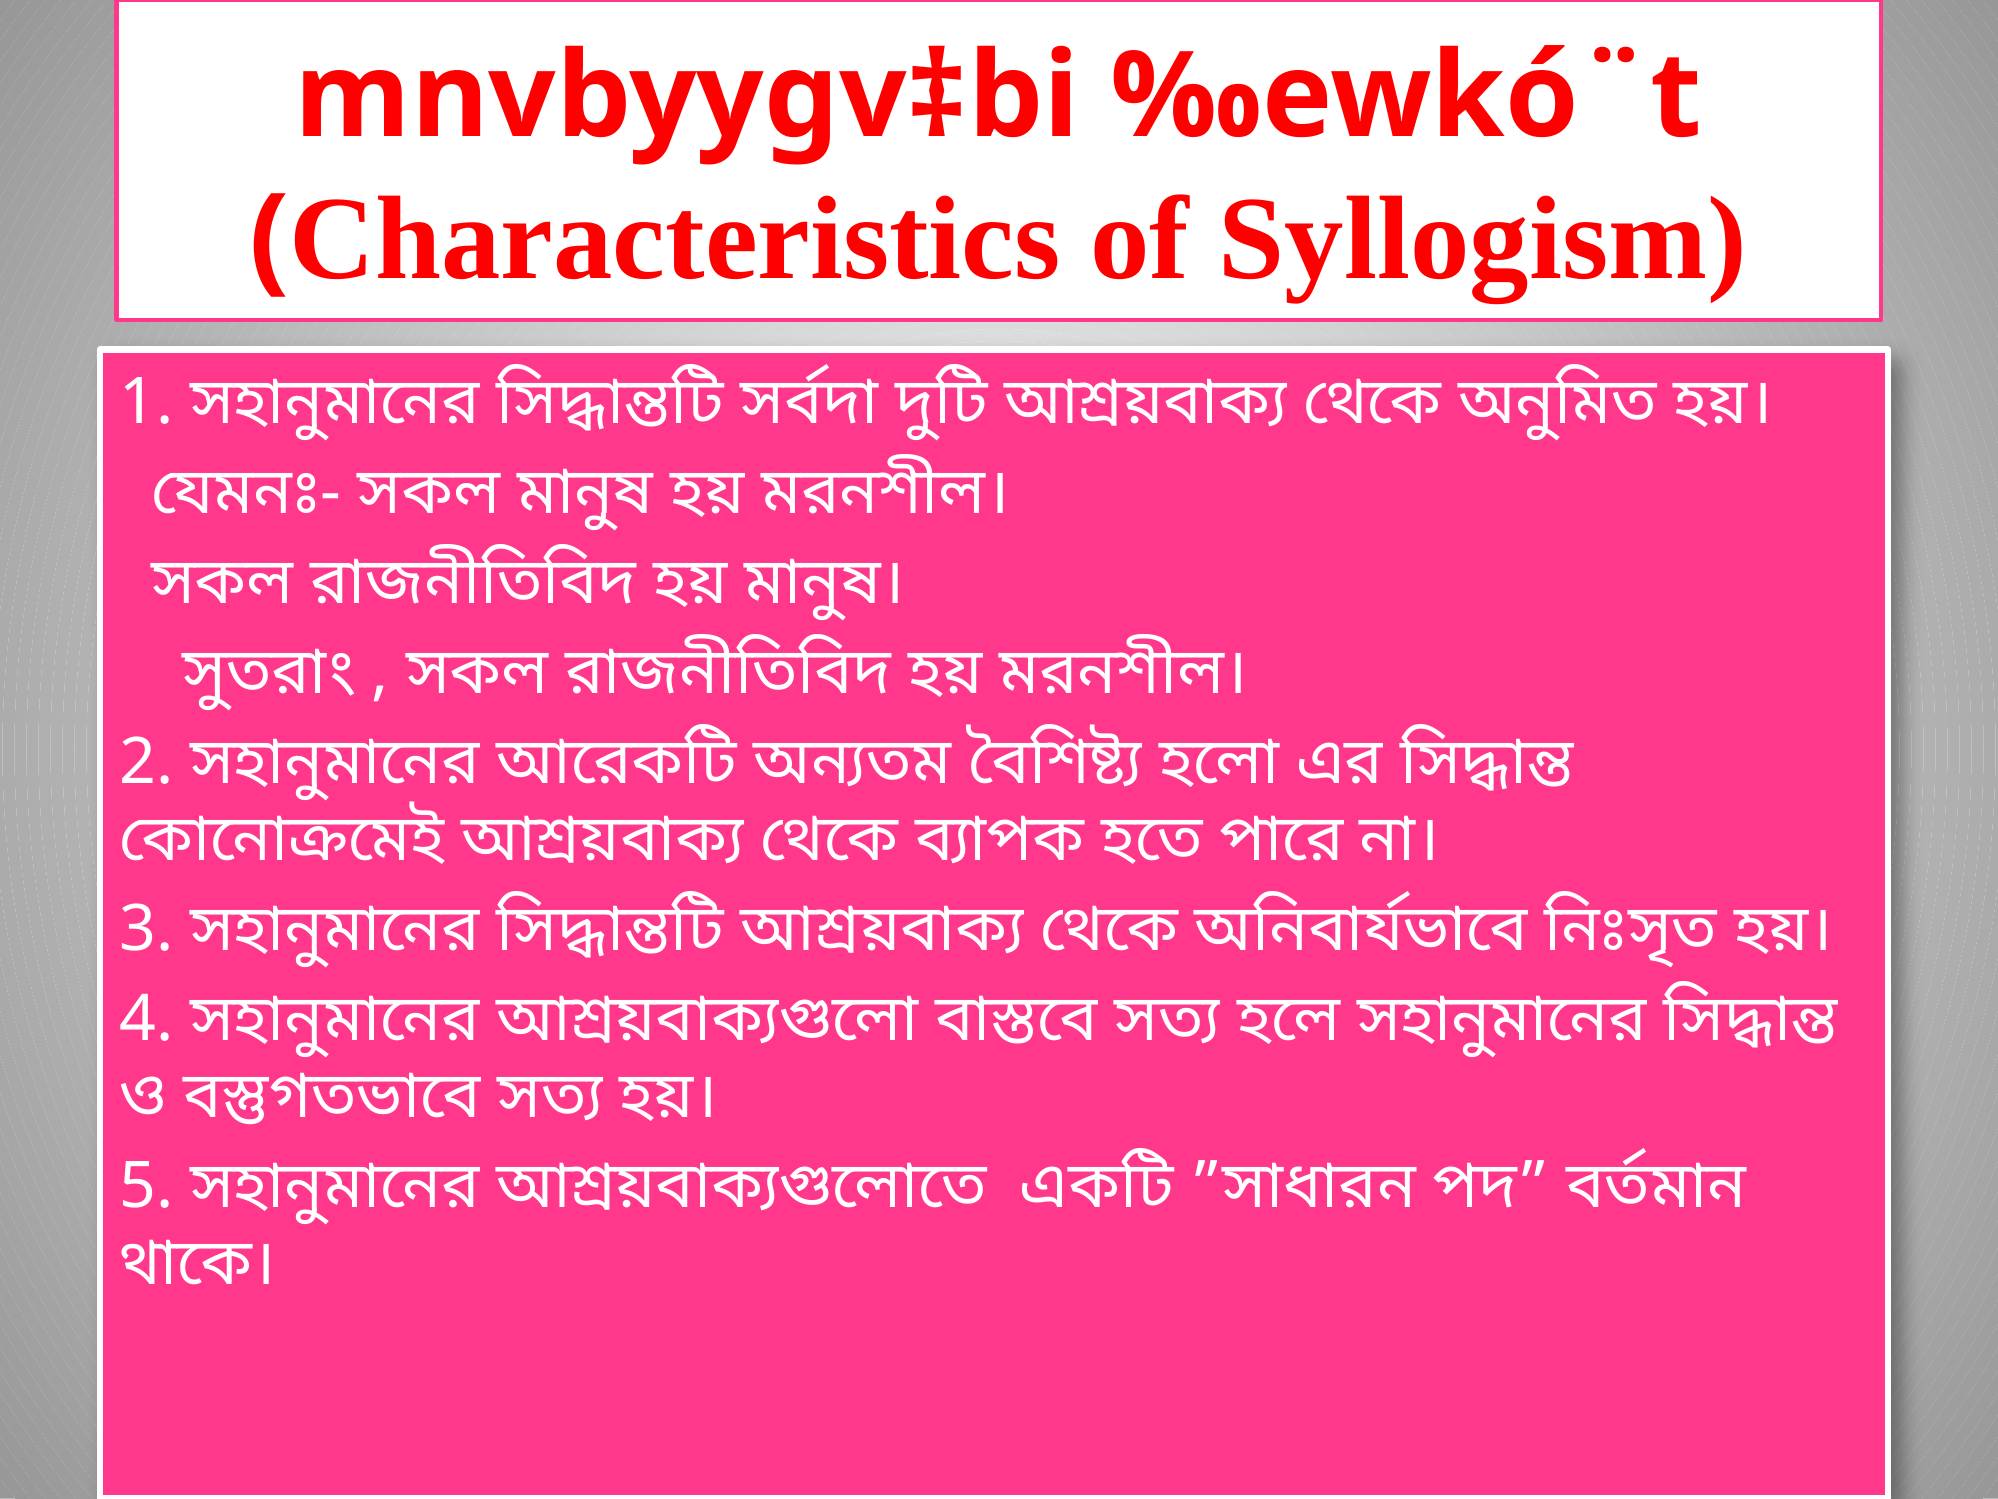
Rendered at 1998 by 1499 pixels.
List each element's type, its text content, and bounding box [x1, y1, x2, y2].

list 1. সহানুমানের সিদ্ধান্তটি সর্বদা দুটি আশ্রয়বাক্য থেকে অনুমিত হয়। যেমনঃ- সকল মানুষ হয় মরনশীল। সকল রাজনীতিবিদ হয় মানুষ। সুতরাং , সকল রাজনীতিবিদ হয় মরনশীল। 2. সহানুমানের আরেকটি অন্যতম বৈশিষ্ট্য হলো এর সিদ্ধান্ত কোনোক্রমেই আশ্রয়বাক্য থেকে ব্যাপক হতে পারে না। 3. সহানুমানের সিদ্ধান্তটি আশ্রয়বাক্য থেকে অনিবার্যভাবে নিঃসৃত হয়। 4. সহানুমানের আশ্রয়বাক্যগুলো বাস্তবে সত্য হলে সহানুমানের সিদ্ধান্ত ও বস্তুগতভাবে সত্য হয়। 5. সহানুমানের আশ্রয়বাক্যগুলোতে একটি ”সাধারন পদ” বর্তমান থাকে। [97, 346, 1891, 1499]
title mnvbyygv‡bi ‰ewkó¨t (Characteristics of Syllogism) [114, 0, 1883, 322]
